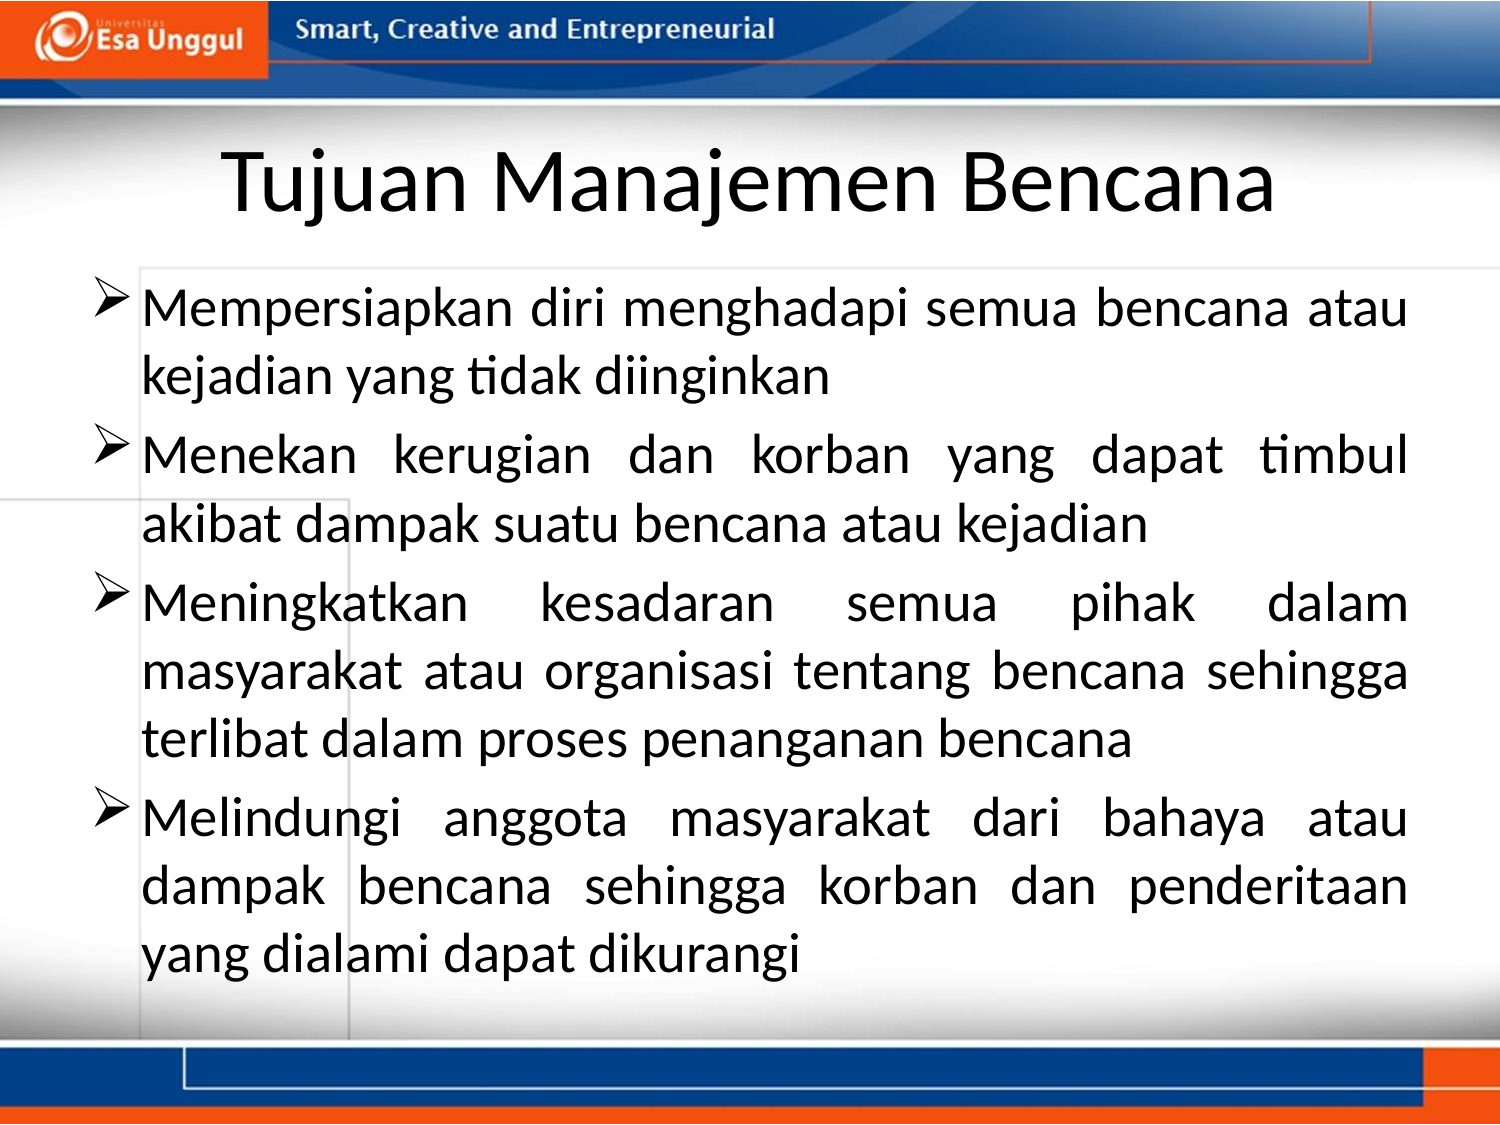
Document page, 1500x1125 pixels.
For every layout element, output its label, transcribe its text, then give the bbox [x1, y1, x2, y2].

list Mempersiapkan diri menghadapi semua bencana atau kejadian yang tidak diinginkan Menekan kerugian dan korban yang dapat timbul akibat dampak suatu bencana atau kejadian Meningkatkan kesadaran semua pihak dalam masyarakat atau organisasi tentang bencana sehingga terlibat dalam proses penanganan bencana Melindungi anggota masyarakat dari bahaya atau dampak bencana sehingga korban dan penderitaan yang dialami dapat dikurangi [75, 262, 1425, 1005]
title Tujuan Manajemen Bencana [75, 112, 1425, 262]
picture [0, 1, 1500, 1124]
